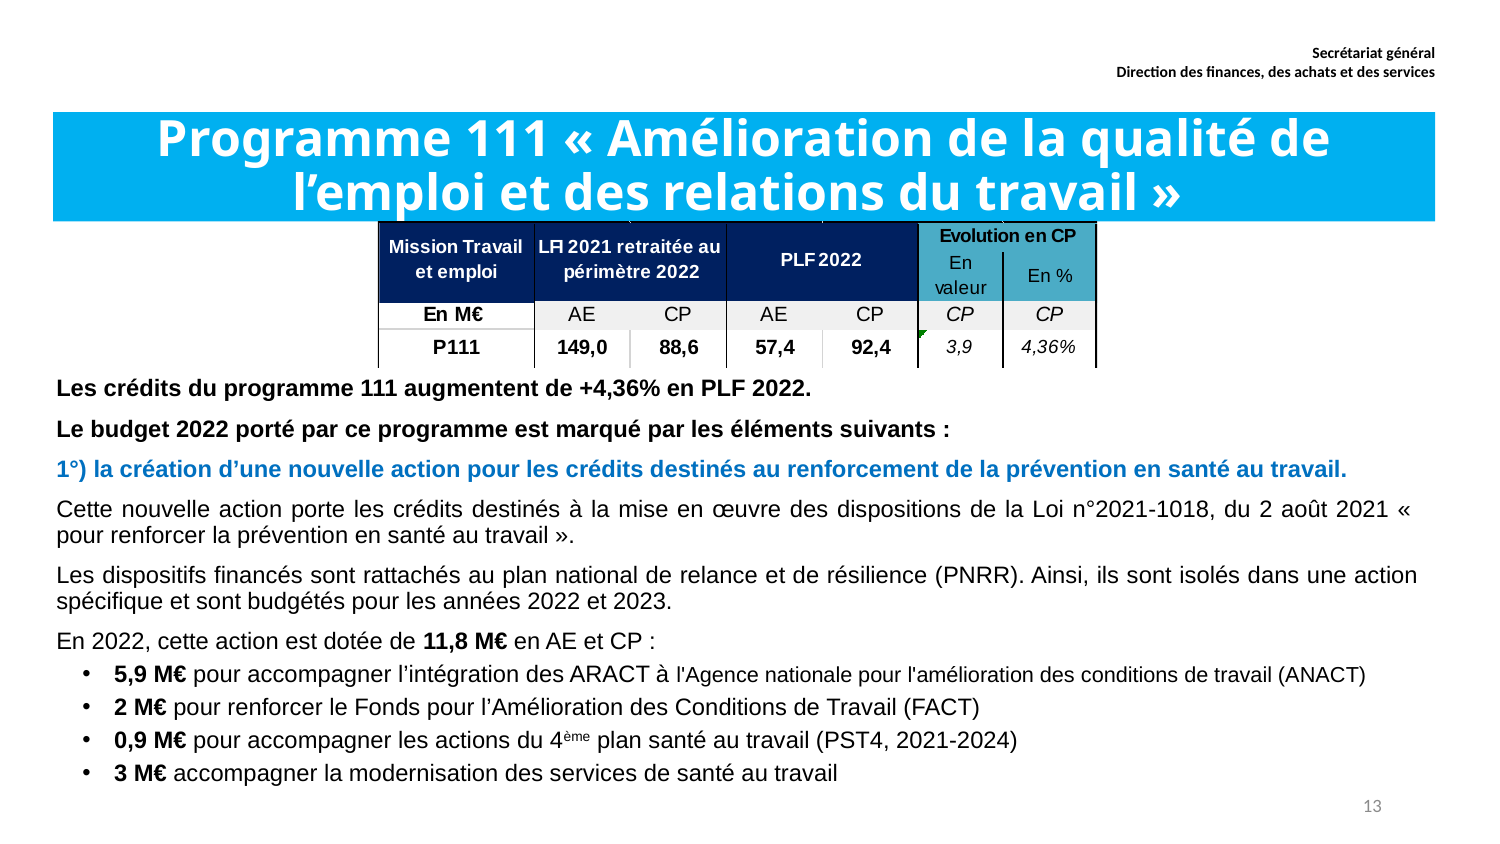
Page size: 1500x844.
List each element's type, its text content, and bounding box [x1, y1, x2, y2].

slide_number 13 [1059, 800, 1397, 827]
list Les crédits du programme 111 augmentent de +4,36% en PLF 2022. Le budget 2022 porté par ce programme est marqué par les éléments suivants : 1°) la création d’une nouvelle action pour les crédits destinés au renforcement de la prévention en santé au travail. Cette nouvelle action porte les crédits destinés à la mise en œuvre des dispositions de la Loi n°2021-1018, du 2 août 2021 « pour renforcer la prévention en santé au travail ». Les dispositifs financés sont rattachés au plan national de relance et de résilience (PNRR). Ainsi, ils sont isolés dans une action spécifique et sont budgétés pour les années 2022 et 2023. En 2022, cette action est dotée de 11,8 M€ en AE et CP : 5,9 M€ pour accompagner l’intégration des ARACT à l'Agence nationale pour l'amélioration des conditions de travail (ANACT) 2 M€ pour renforcer le Fonds pour l’Amélioration des Conditions de Travail (FACT) 0,9 M€ pour accompagner les actions du 4ème plan santé au travail (PST4, 2021-2024) 3 M€ accompagner la modernisation des services de santé au travail [41, 369, 1436, 800]
footer Secrétariat général Direction des finances, des achats et des services [470, 32, 1436, 92]
picture [377, 221, 1099, 370]
title Programme 111 « Amélioration de la qualité de l’emploi et des relations du travail » [53, 112, 1436, 222]
